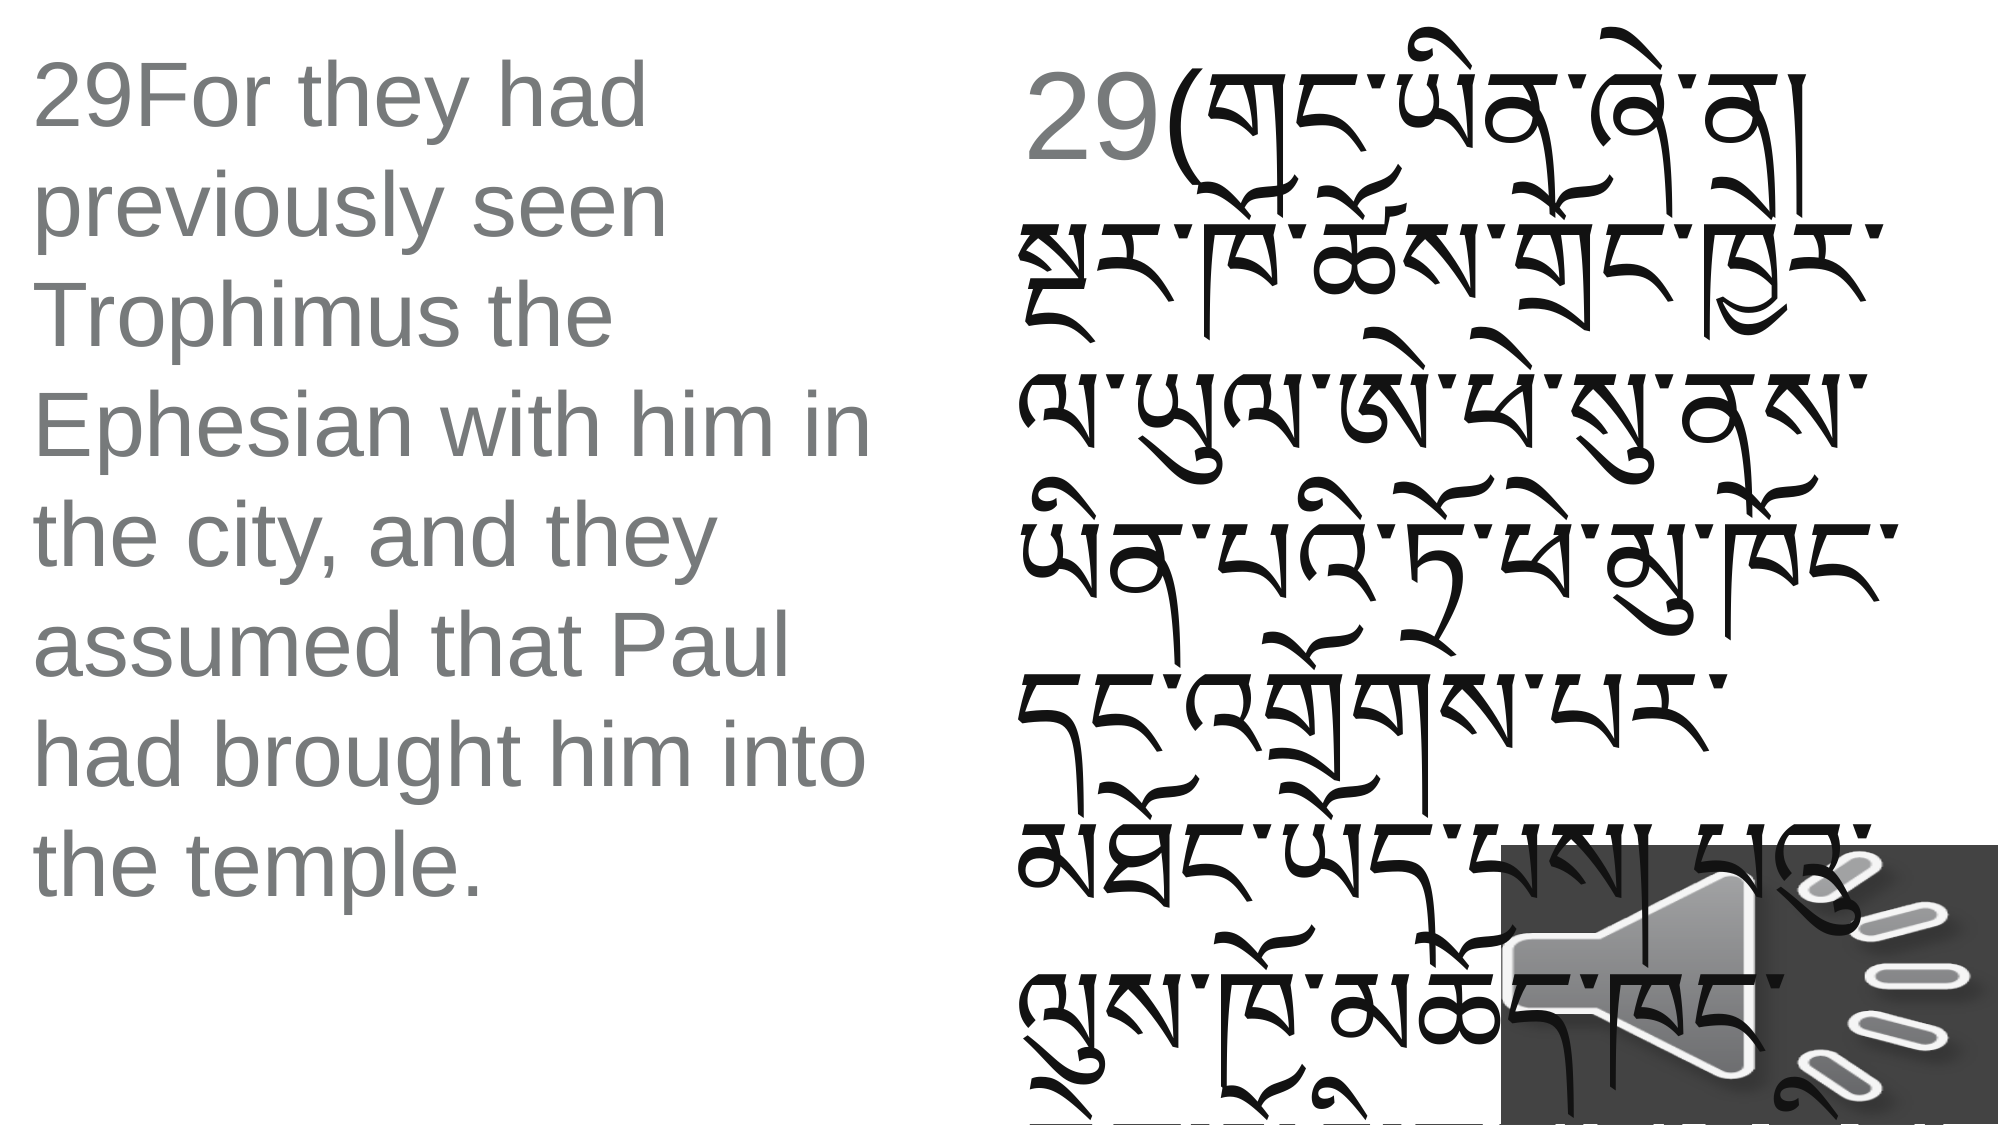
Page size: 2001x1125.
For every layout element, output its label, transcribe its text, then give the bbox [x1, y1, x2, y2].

picture [1500, 843, 2000, 1125]
text_box 29(གང་ཡིན་ཞེ་ན། སྔར་ཁོ་ཚོས་གྲོང་ཁྱེར་ལ་ཡུལ་ཨེ་ཕེ་སུ་ནས་ཡིན་པའི་ཏྲོ་ཕེ་མུ་ཁོང་དང་འགྲོགས་པར་མཐོང་ཡོད་པས། པའུ་ལུས་ཁོ་མཆོད་ཁང་ཆེན་མོའི་ནང་དུ་འཁྲིད་པ་ཡིན་པར་སྙམ་) [999, 27, 2000, 1104]
text_box 29For they had previously seen Trophimus the Ephesian with him in the city, and they assumed that Paul had brought him into the temple. [18, 27, 973, 1104]
